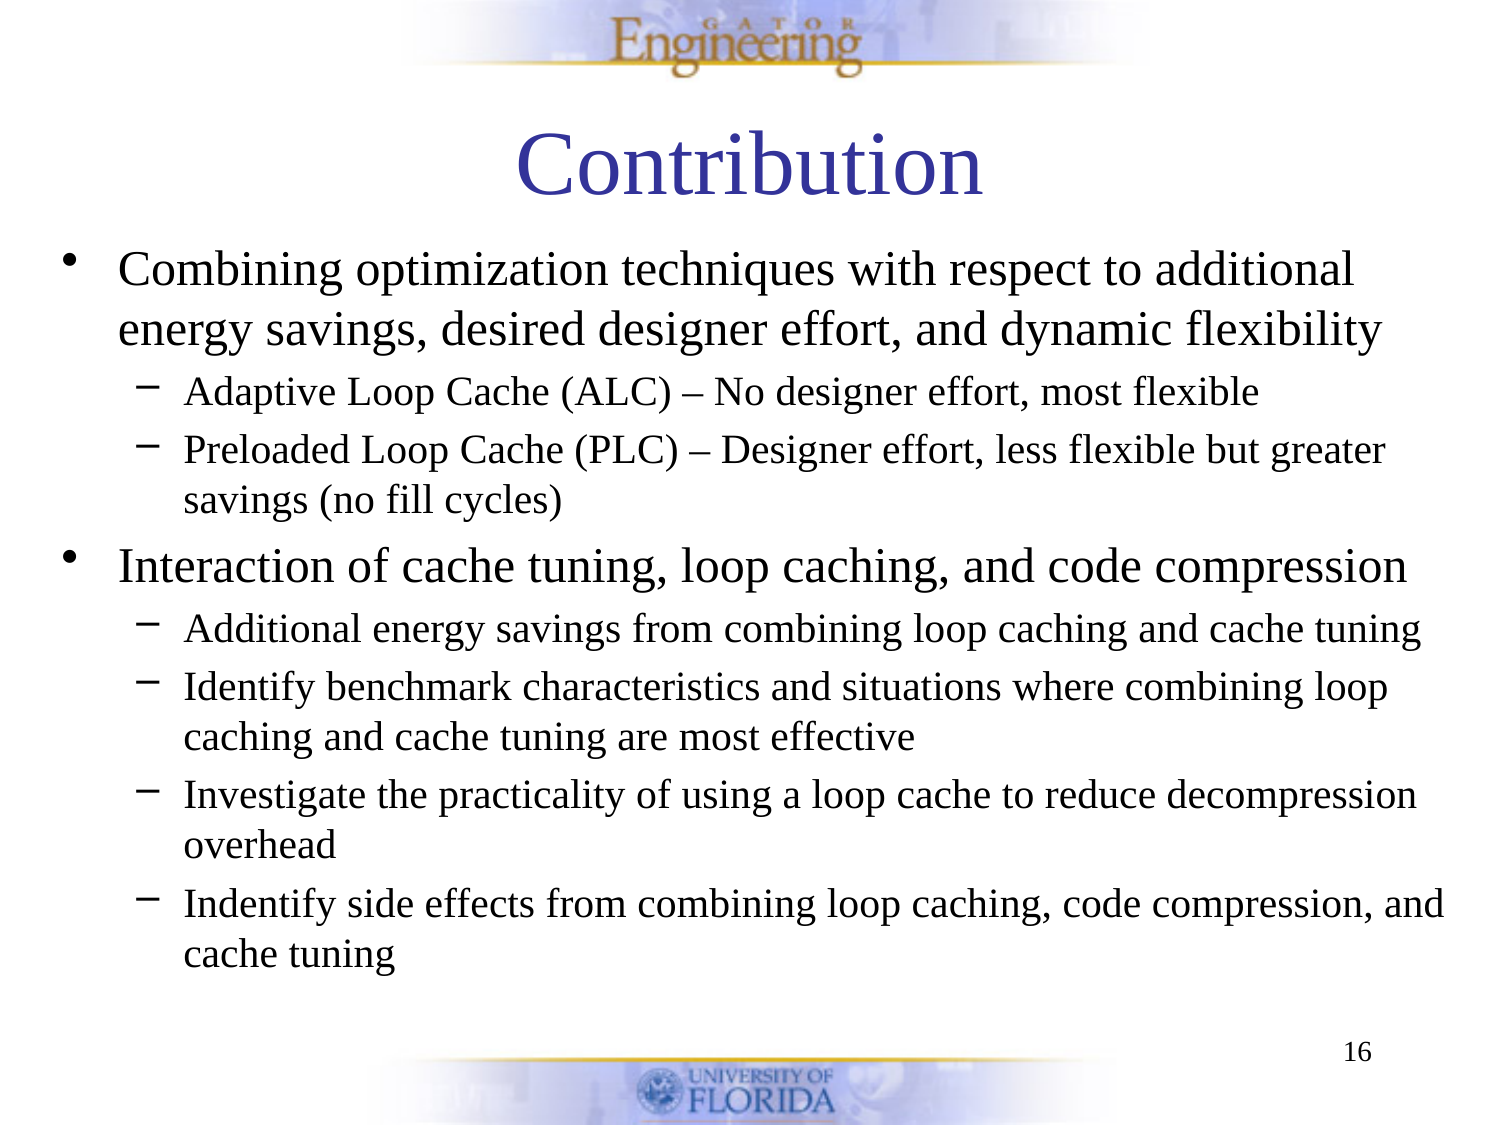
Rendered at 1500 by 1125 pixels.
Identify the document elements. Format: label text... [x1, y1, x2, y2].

slide_number 16 [1074, 1024, 1388, 1101]
picture [0, 0, 1500, 1125]
list Combining optimization techniques with respect to additional energy savings, desired designer effort, and dynamic flexibility Adaptive Loop Cache (ALC) – No designer effort, most flexible Preloaded Loop Cache (PLC) – Designer effort, less flexible but greater savings (no fill cycles) Interaction of cache tuning, loop caching, and code compression Additional energy savings from combining loop caching and cache tuning Identify benchmark characteristics and situations where combining loop caching and cache tuning are most effective Investigate the practicality of using a loop cache to reduce decompression overhead Indentify side effects from combining loop caching, code compression, and cache tuning [46, 227, 1466, 1059]
title Contribution [112, 63, 1388, 227]
